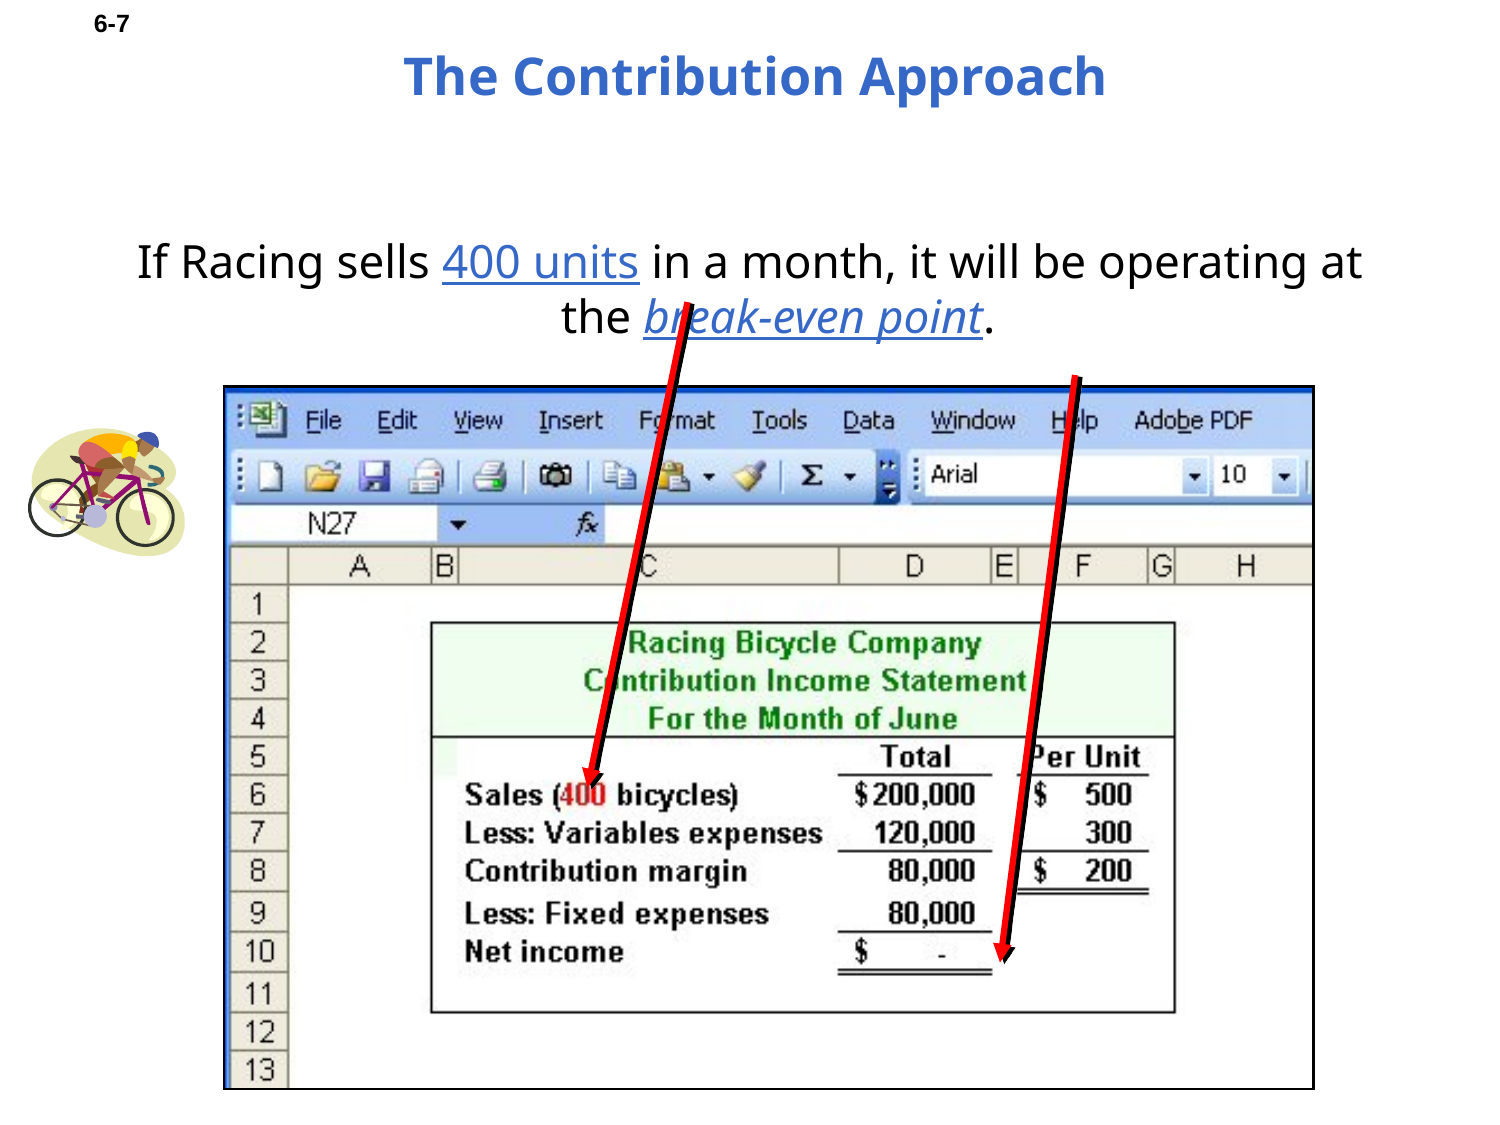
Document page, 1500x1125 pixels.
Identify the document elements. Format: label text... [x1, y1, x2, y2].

picture [24, 424, 189, 560]
picture [224, 387, 1313, 1088]
title The Contribution Approach [24, 12, 1488, 138]
list If Racing sells 400 units in a month, it will be operating at the break-even point. [112, 224, 1388, 476]
